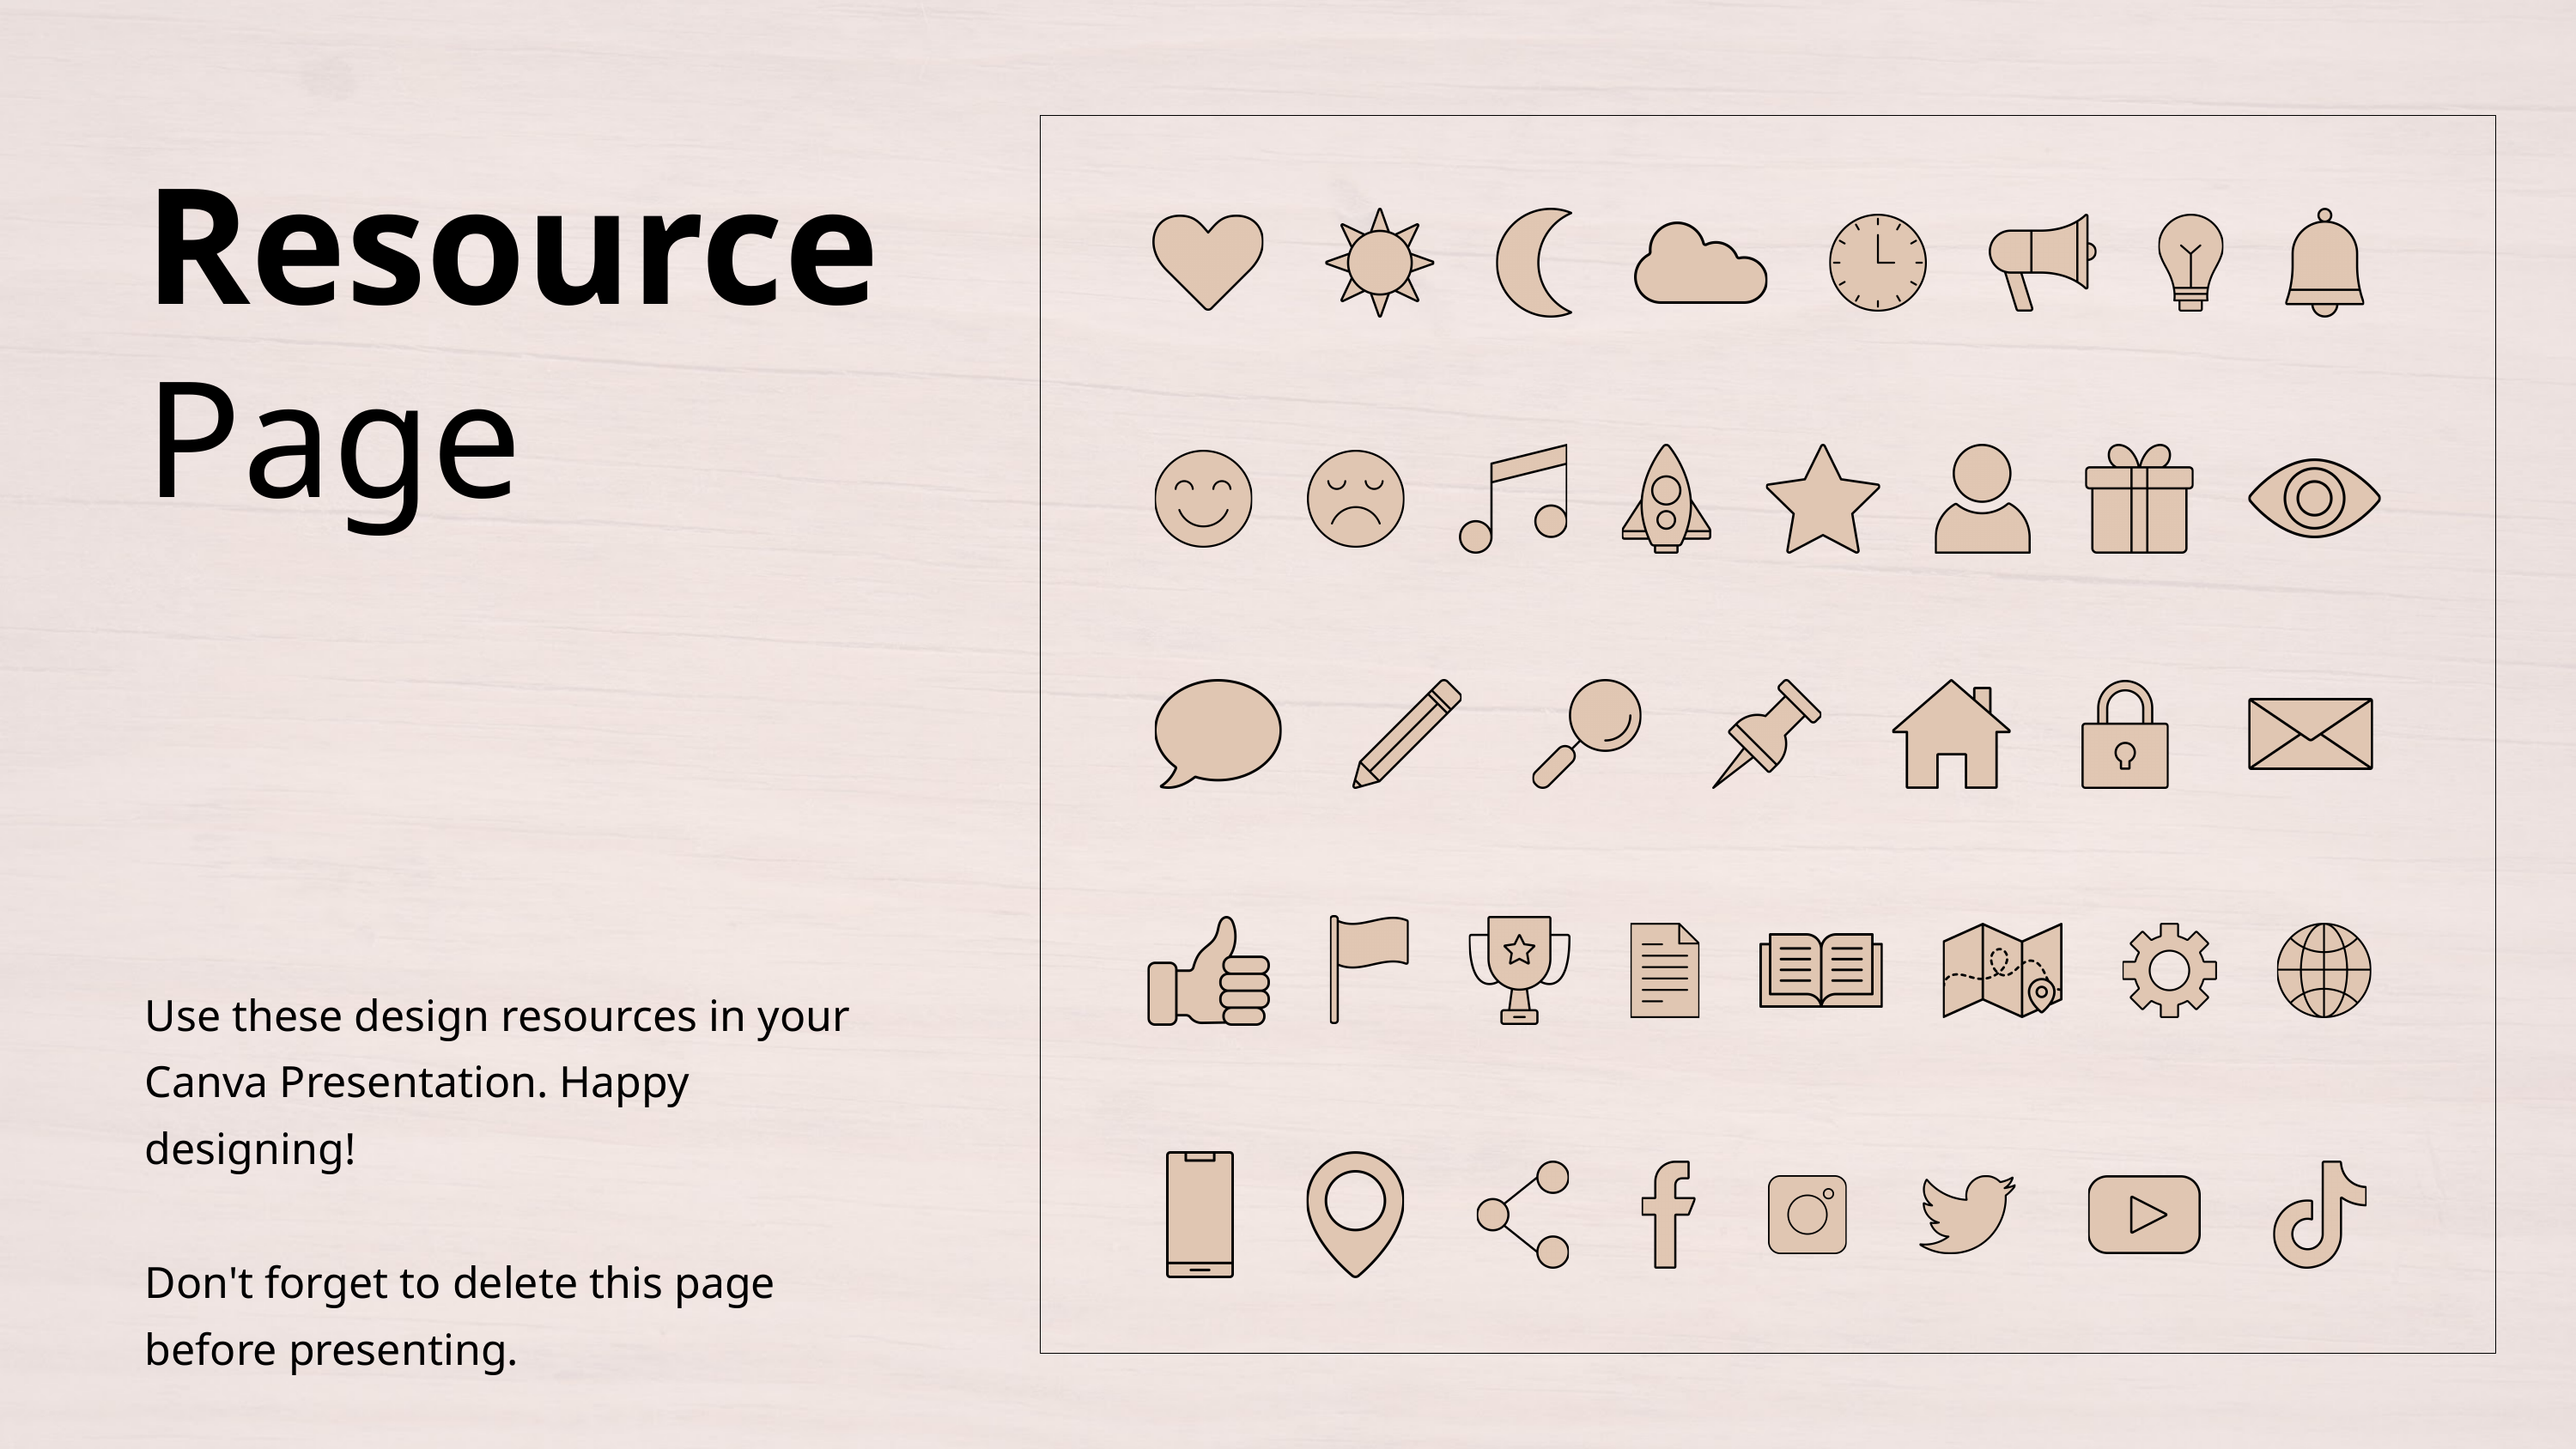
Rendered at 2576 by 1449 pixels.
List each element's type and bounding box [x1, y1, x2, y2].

picture [0, 0, 2576, 1449]
text_box [1040, 104, 2496, 1354]
